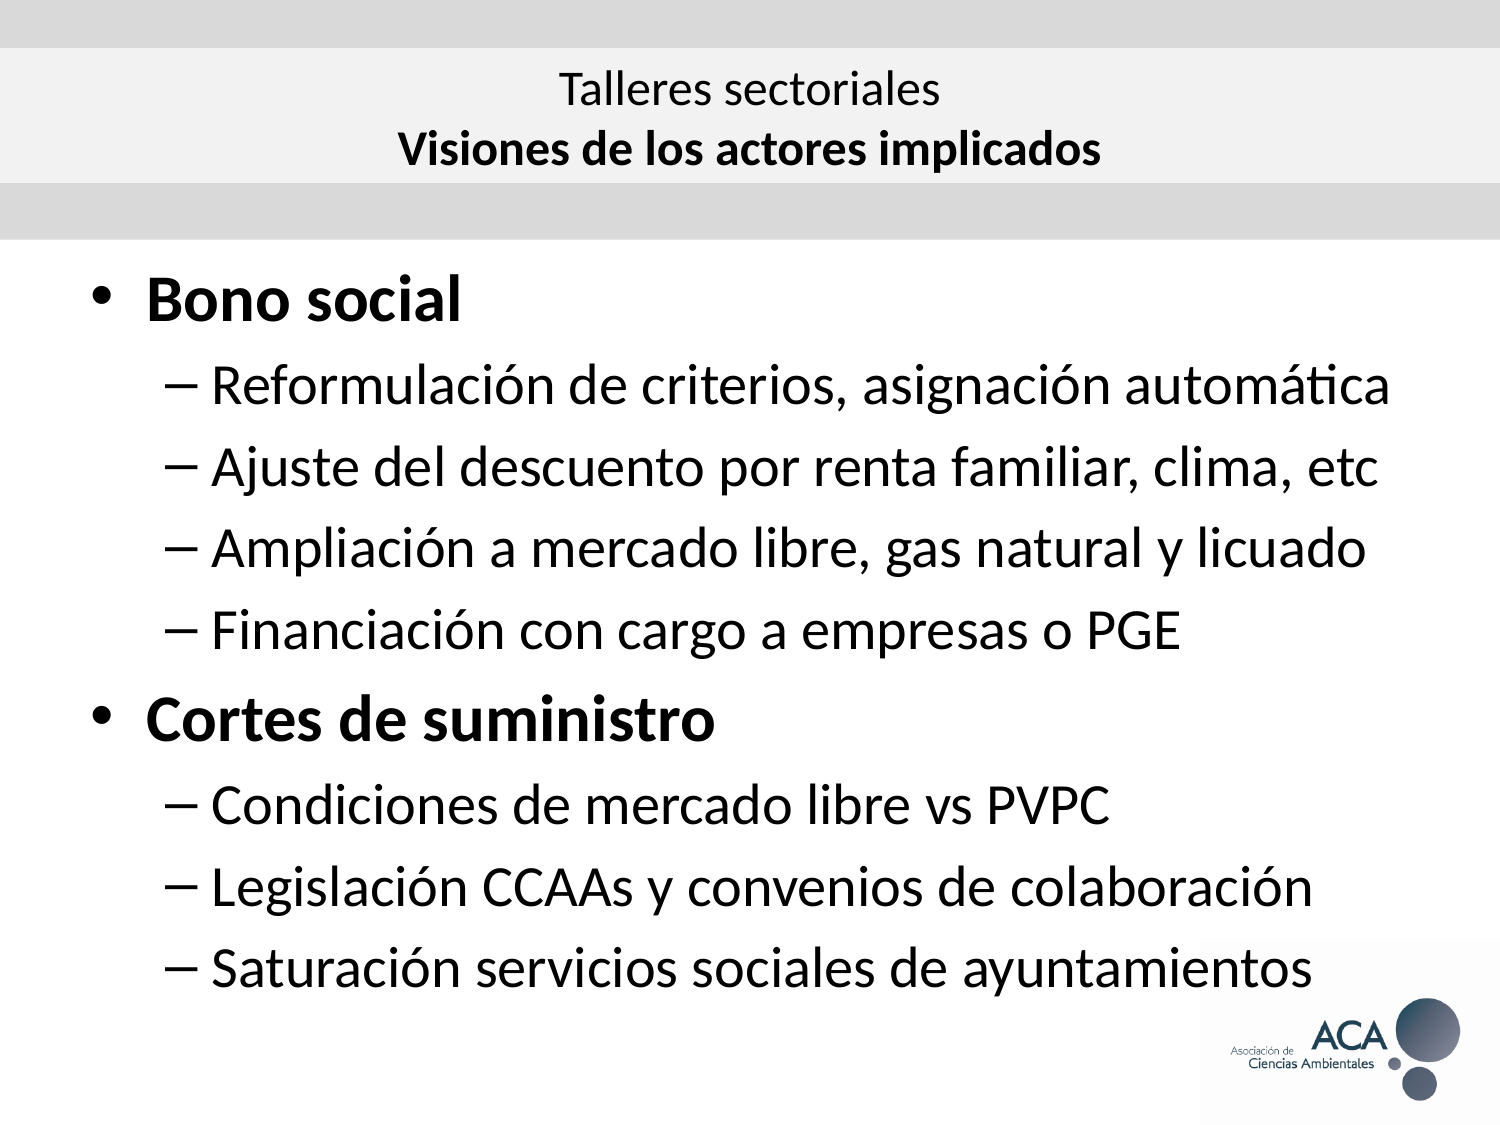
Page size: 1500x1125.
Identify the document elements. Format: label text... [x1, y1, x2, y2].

list Bono social Reformulación de criterios, asignación automática Ajuste del descuento por renta familiar, clima, etc Ampliación a mercado libre, gas natural y licuado Financiación con cargo a empresas o PGE Cortes de suministro Condiciones de mercado libre vs PVPC Legislación CCAAs y convenios de colaboración Saturación servicios sociales de ayuntamientos [74, 246, 1426, 1006]
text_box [0, 0, 1500, 233]
picture [1200, 940, 1500, 1125]
